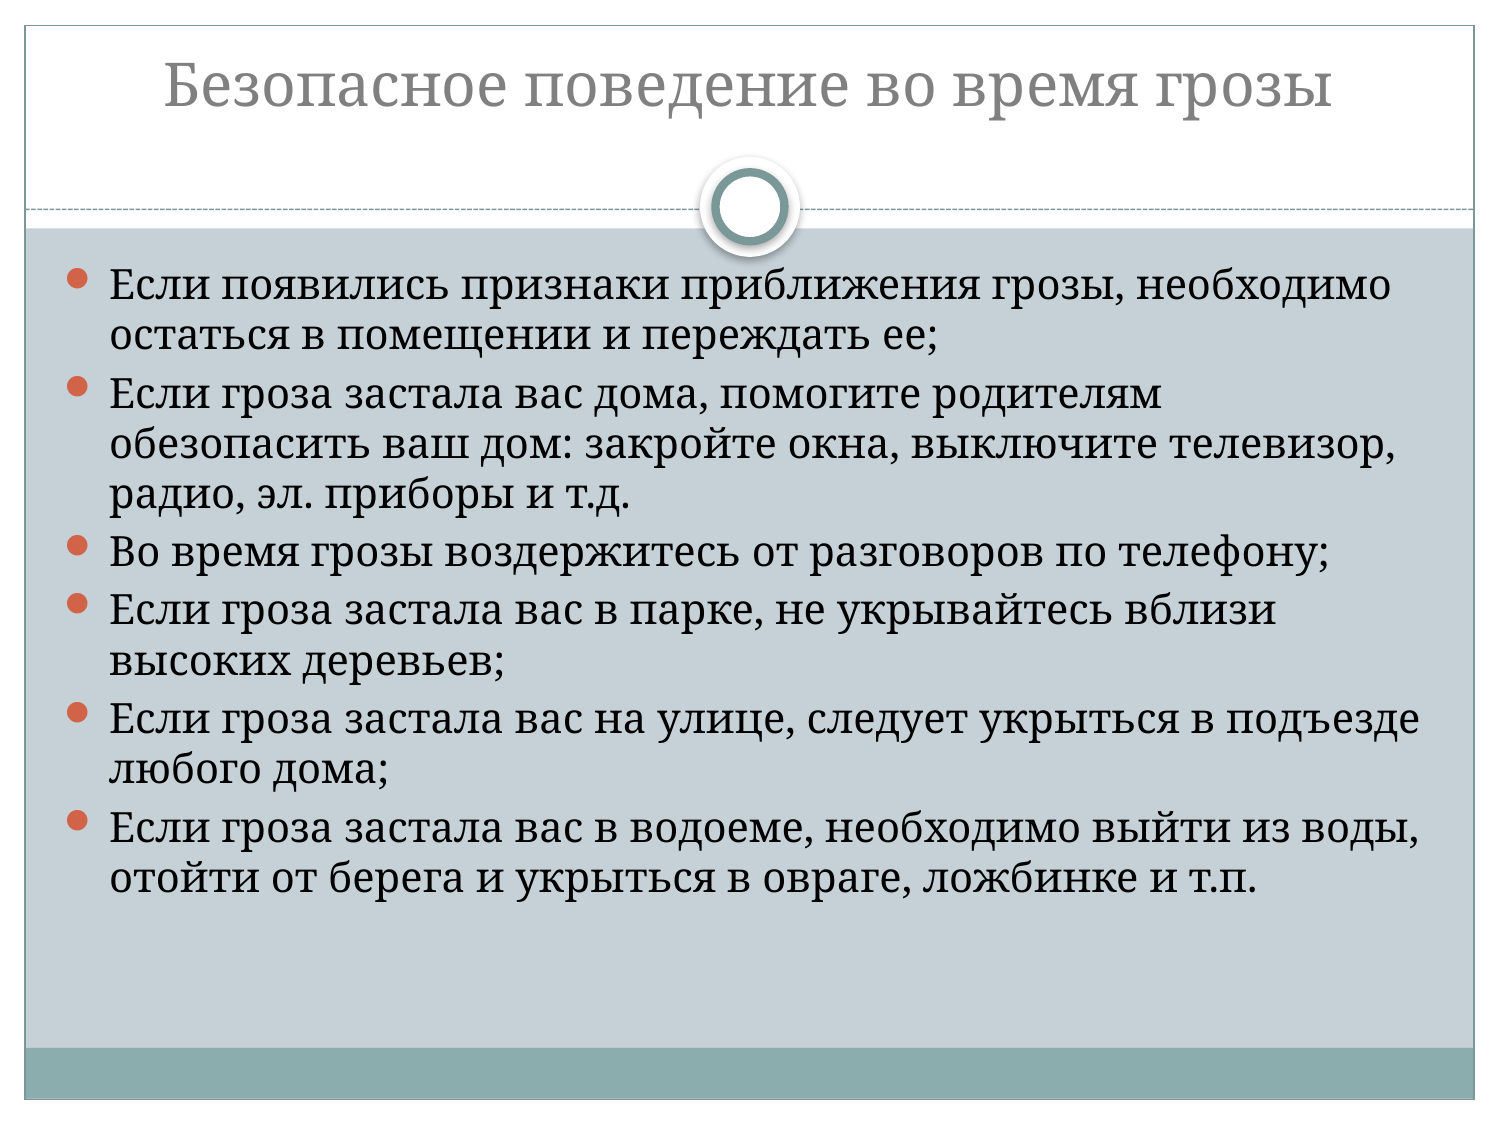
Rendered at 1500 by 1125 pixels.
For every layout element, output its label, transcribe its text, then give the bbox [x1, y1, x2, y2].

list Если появились признаки приближения грозы, необходимо остаться в помещении и переждать ее; Если гроза застала вас дома, помогите родителям обезопасить ваш дом: закройте окна, выключите телевизор, радио, эл. приборы и т.д. Во время грозы воздержитесь от разговоров по телефону; Если гроза застала вас в парке, не укрывайтесь вблизи высоких деревьев; Если гроза застала вас на улице, следует укрыться в подъезде любого дома; Если гроза застала вас в водоеме, необходимо выйти из воды, отойти от берега и укрыться в овраге, ложбинке и т.п. [49, 250, 1445, 1001]
title Безопасное поведение во время грозы [49, 37, 1450, 126]
